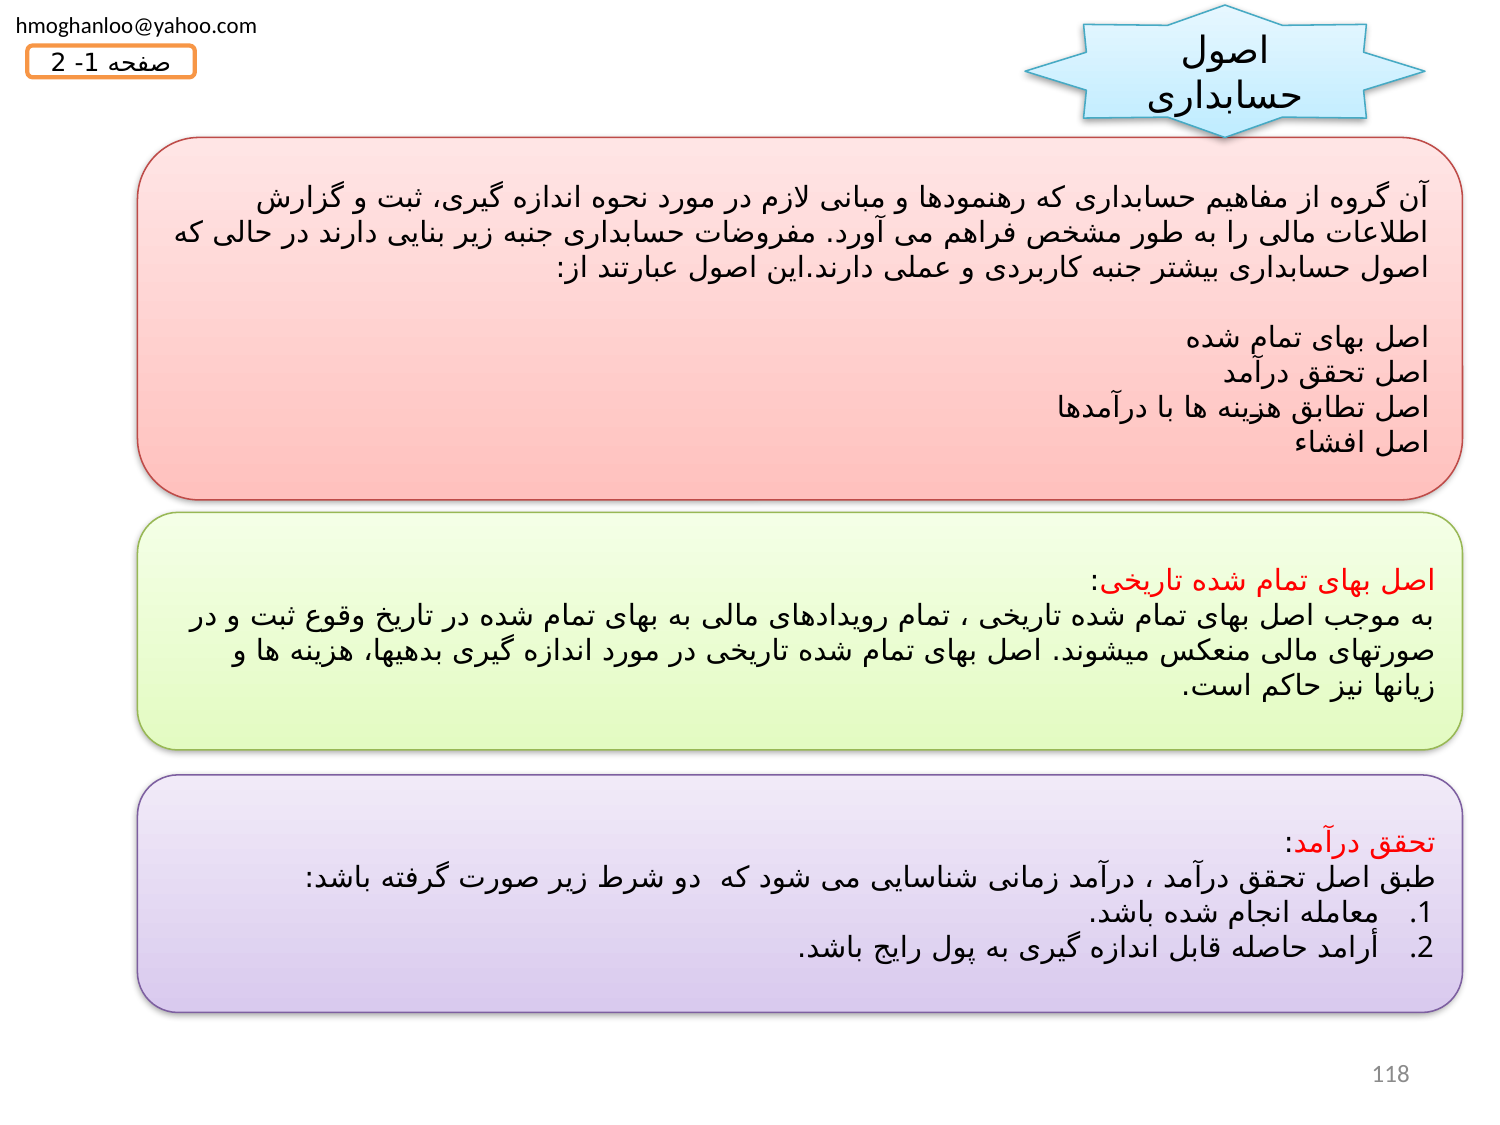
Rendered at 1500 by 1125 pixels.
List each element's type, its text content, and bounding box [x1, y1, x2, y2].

text_box hmoghanloo@yahoo.com [0, 2, 273, 46]
text_box اصول حسابداری [1024, 4, 1426, 139]
text_box صفحه 1- 2 [25, 43, 197, 80]
text_box تحقق درآمد: طبق اصل تحقق درآمد ، درآمد زمانی شناسایی می شود که دو شرط زیر صورت گرفته باشد: معامله انجام شده باشد. أرامد حاصله قابل اندازه گیری به پول رایج باشد. [136, 774, 1464, 1014]
slide_number 118 [1074, 1042, 1425, 1103]
text_box اصل بهای تمام شده تاریخی: به موجب اصل بهای تمام شده تاریخی ، تمام رویدادهای مالی به بهای تمام شده در تاریخ وقوع ثبت و در صورتهای مالی منعکس میشوند. اصل بهای تمام شده تاریخی در مورد اندازه گیری بدهیها، هزینه ها و زیانها نیز حاکم است. [136, 511, 1464, 751]
text_box آن گروه از مفاهیم حسابداری که رهنمودها و مبانی لازم در مورد نحوه اندازه گیری، ثبت و گزارش اطلاعات مالی را به طور مشخص فراهم می آورد. مفروضات حسابداری جنبه زیر بنایی دارند در حالی که اصول حسابداری بیشتر جنبه کاربردی و عملی دارند.این اصول عبارتند از: اصل بهای تمام شده اصل تحقق درآمد اصل تطابق هزینه ها با درآمدها اصل افشاء [136, 136, 1464, 501]
